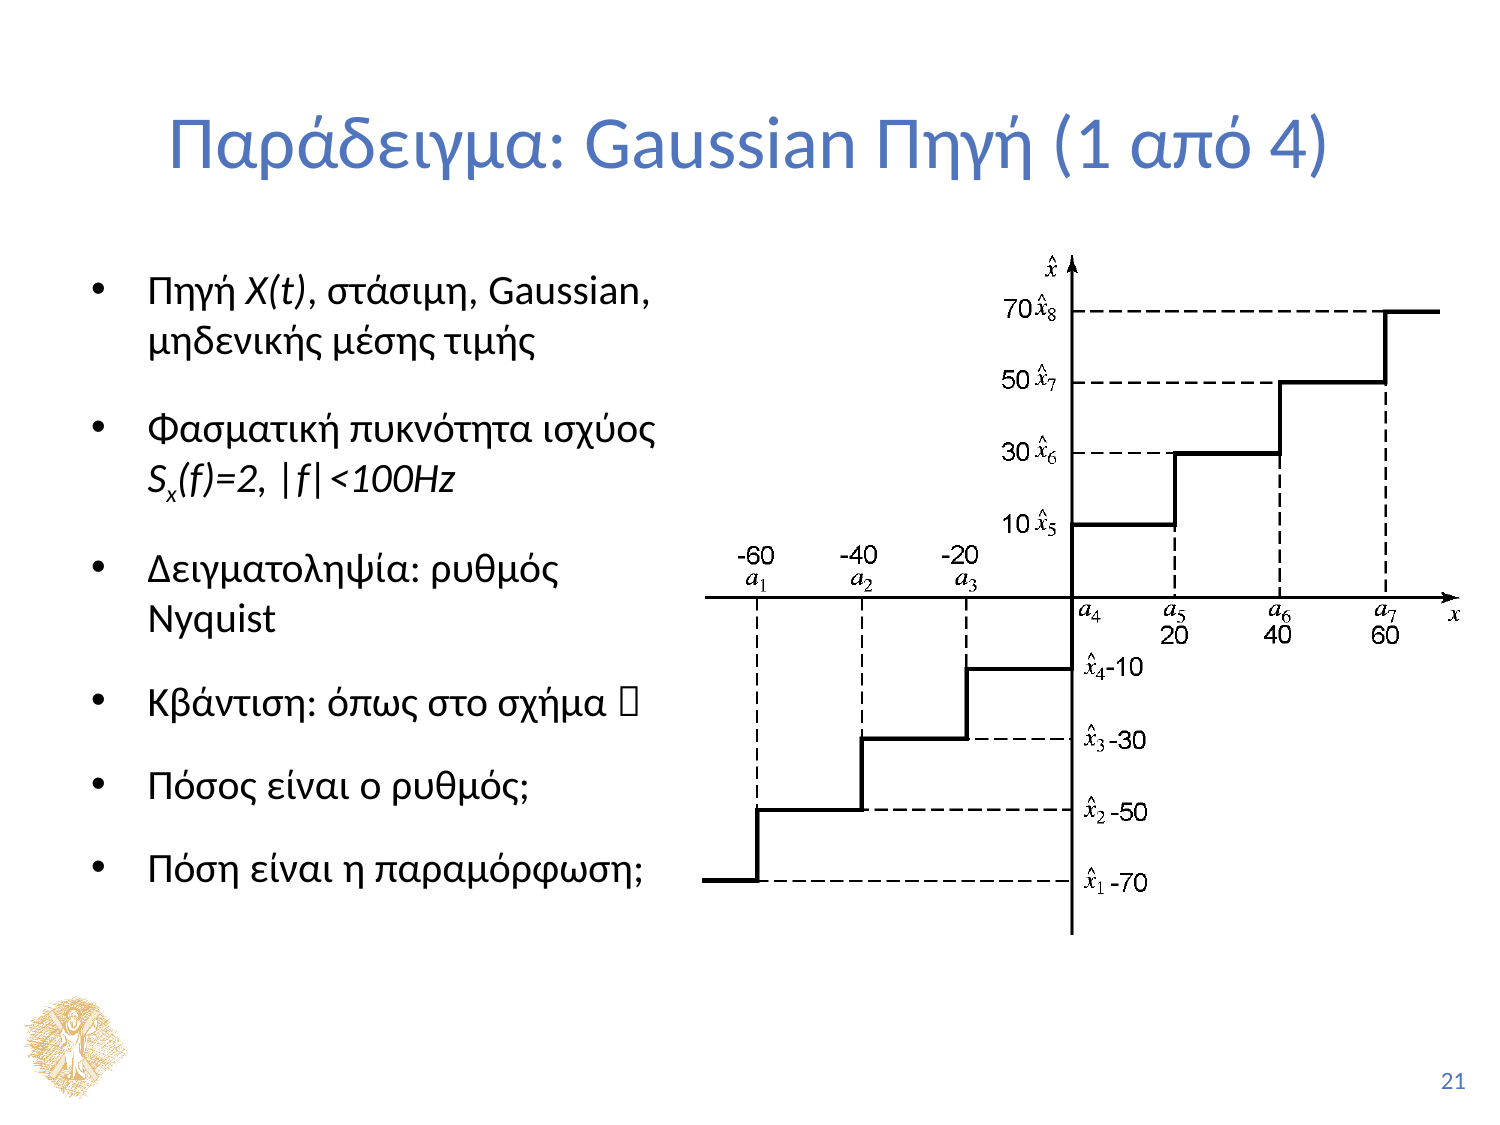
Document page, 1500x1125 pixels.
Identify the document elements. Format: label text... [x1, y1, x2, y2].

list Πηγή X(t), στάσιμη, Gaussian, μηδενικής μέσης τιμής Φασματική πυκνότητα ισχύος Sx(f)=2, |f|<100Hz Δειγματοληψία: ρυθμός Nyquist Κβάντιση: όπως στο σχήμα  Πόσος είναι ο ρυθμός; Πόση είναι η παραμόρφωση; [76, 255, 675, 998]
picture [702, 255, 1460, 936]
title Παράδειγμα: Gaussian Πηγή (1 από 4) [75, 45, 1425, 233]
picture [17, 986, 137, 1103]
